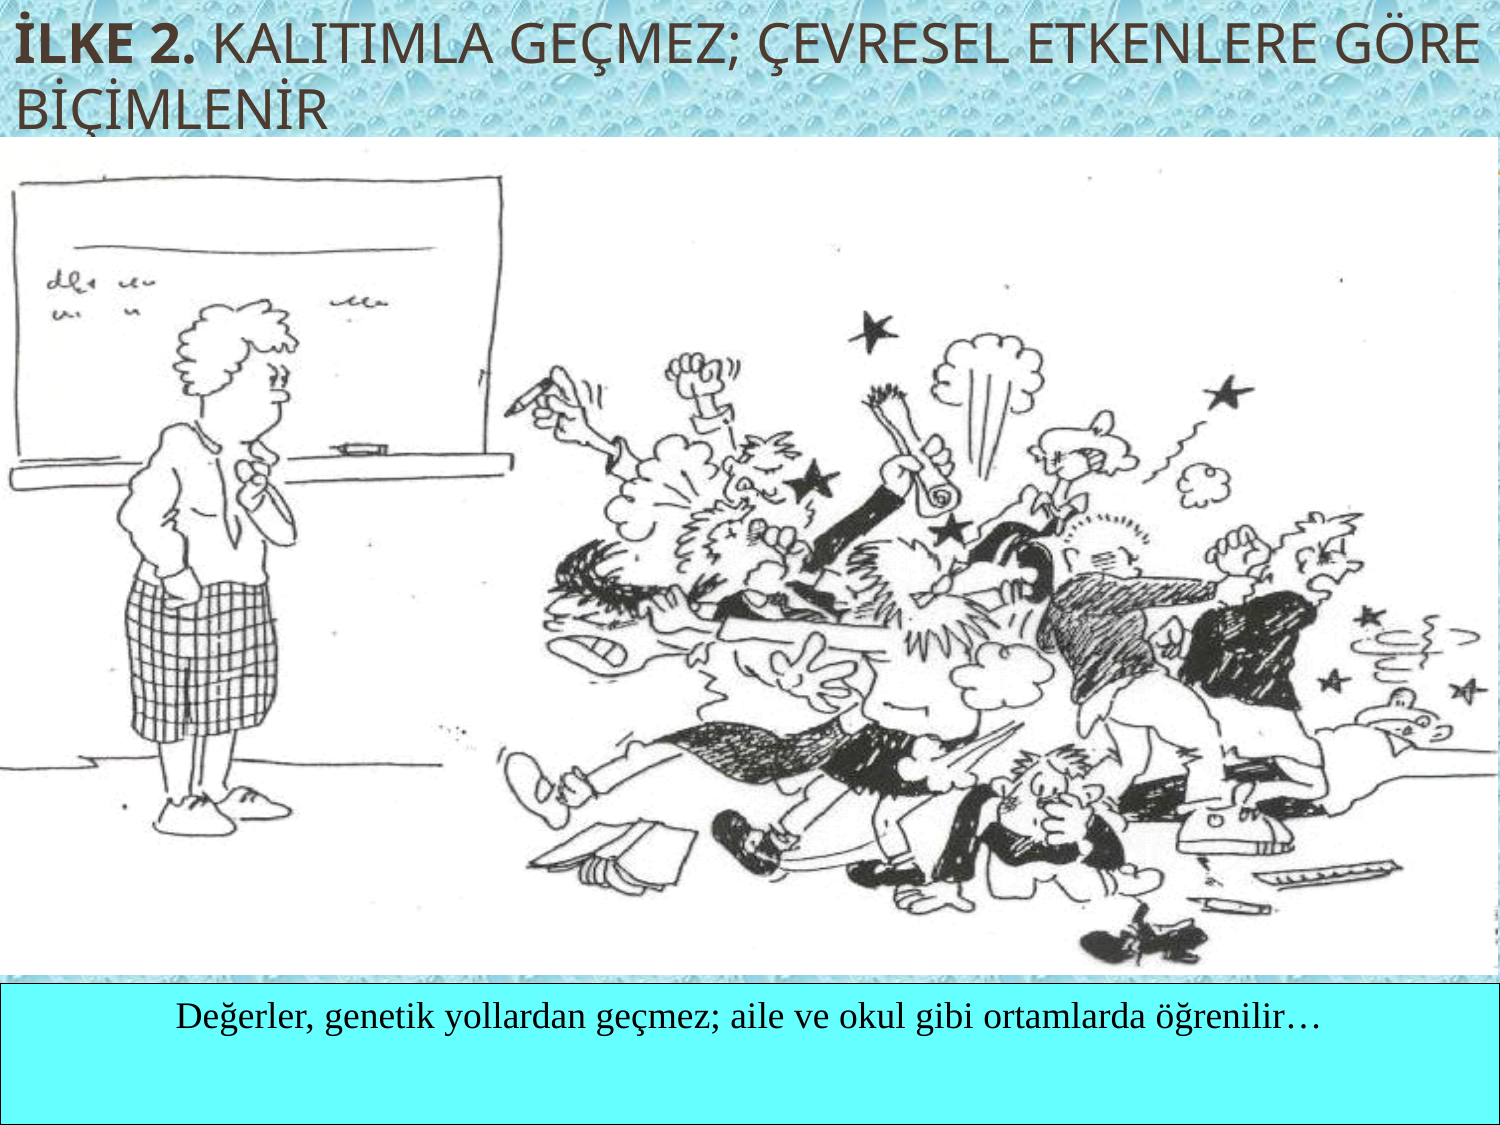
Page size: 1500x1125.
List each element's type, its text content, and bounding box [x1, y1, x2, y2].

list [0, 136, 1500, 977]
title İlke 2. Kalıtımla geçmez; çevresel etkenlere göre biçimlenir [0, 0, 1500, 136]
text_box Değerler, genetik yollardan geçmez; aile ve okul gibi ortamlarda öğrenilir… [0, 993, 1500, 1125]
